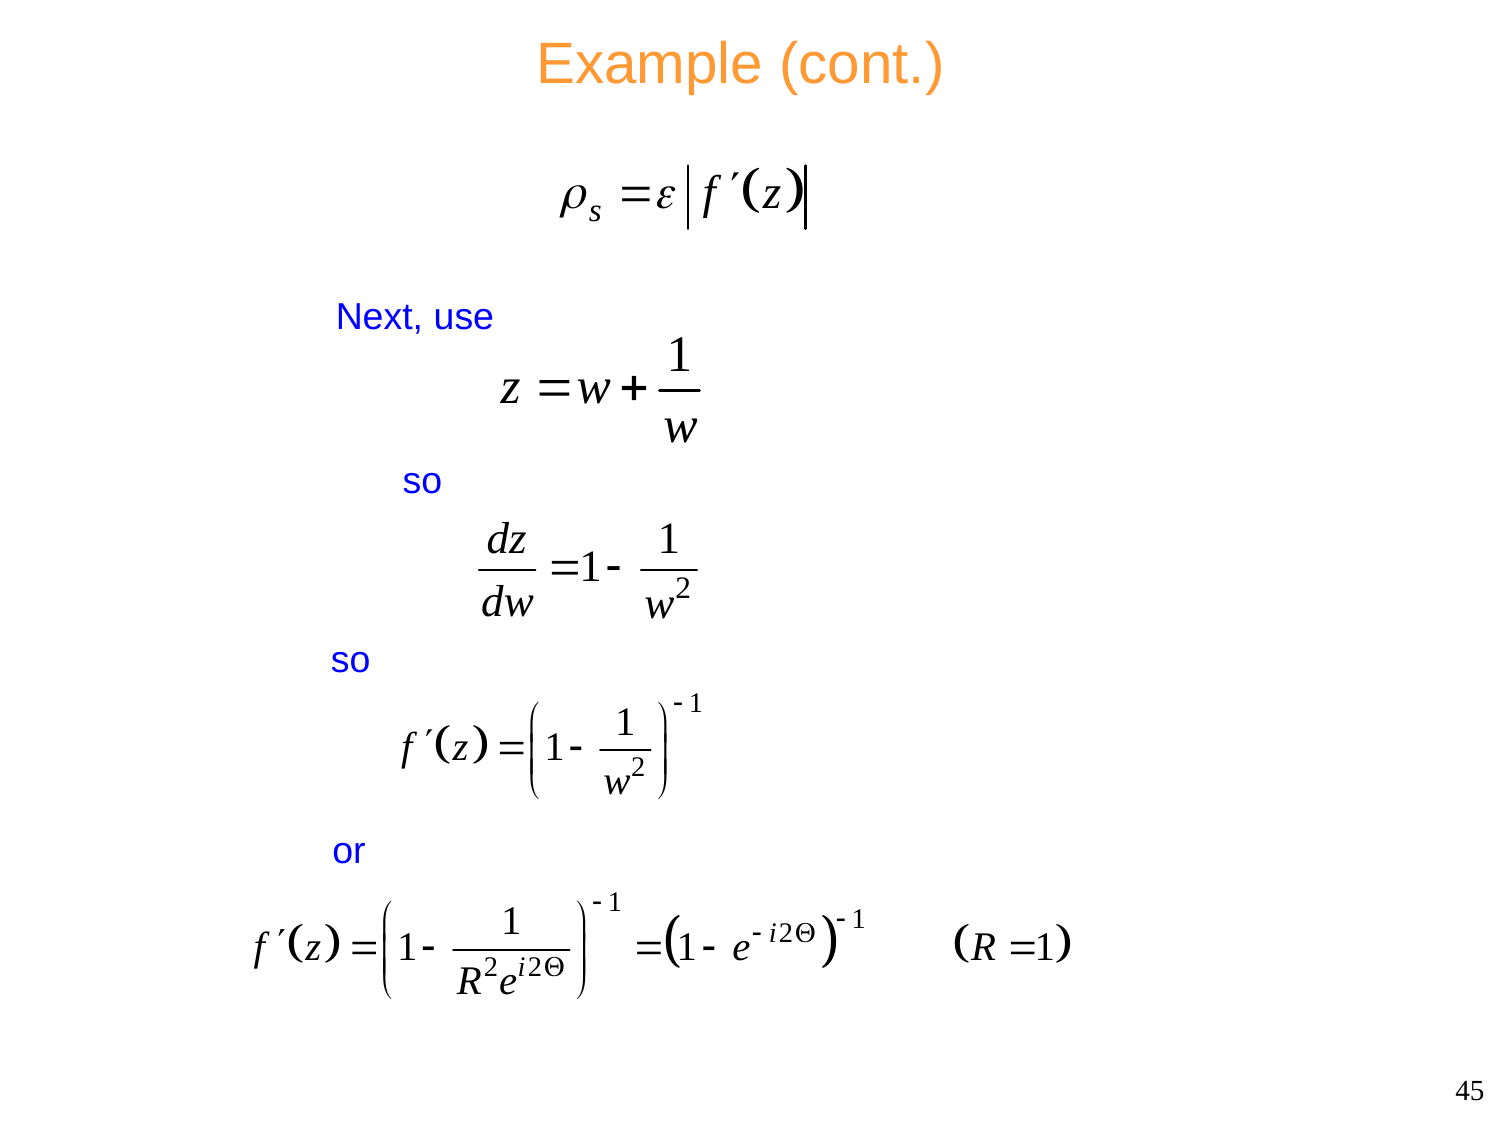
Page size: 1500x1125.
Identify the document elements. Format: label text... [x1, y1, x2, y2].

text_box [386, 682, 710, 808]
text_box or [317, 818, 381, 879]
text_box so [387, 448, 458, 509]
text_box so [316, 628, 386, 688]
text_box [490, 321, 710, 455]
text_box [239, 882, 1077, 1008]
text_box Next, use [321, 285, 509, 345]
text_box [551, 153, 818, 241]
slide_number 45 [1187, 1063, 1500, 1125]
title Example (cont.) [100, 0, 1382, 122]
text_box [471, 510, 708, 631]
